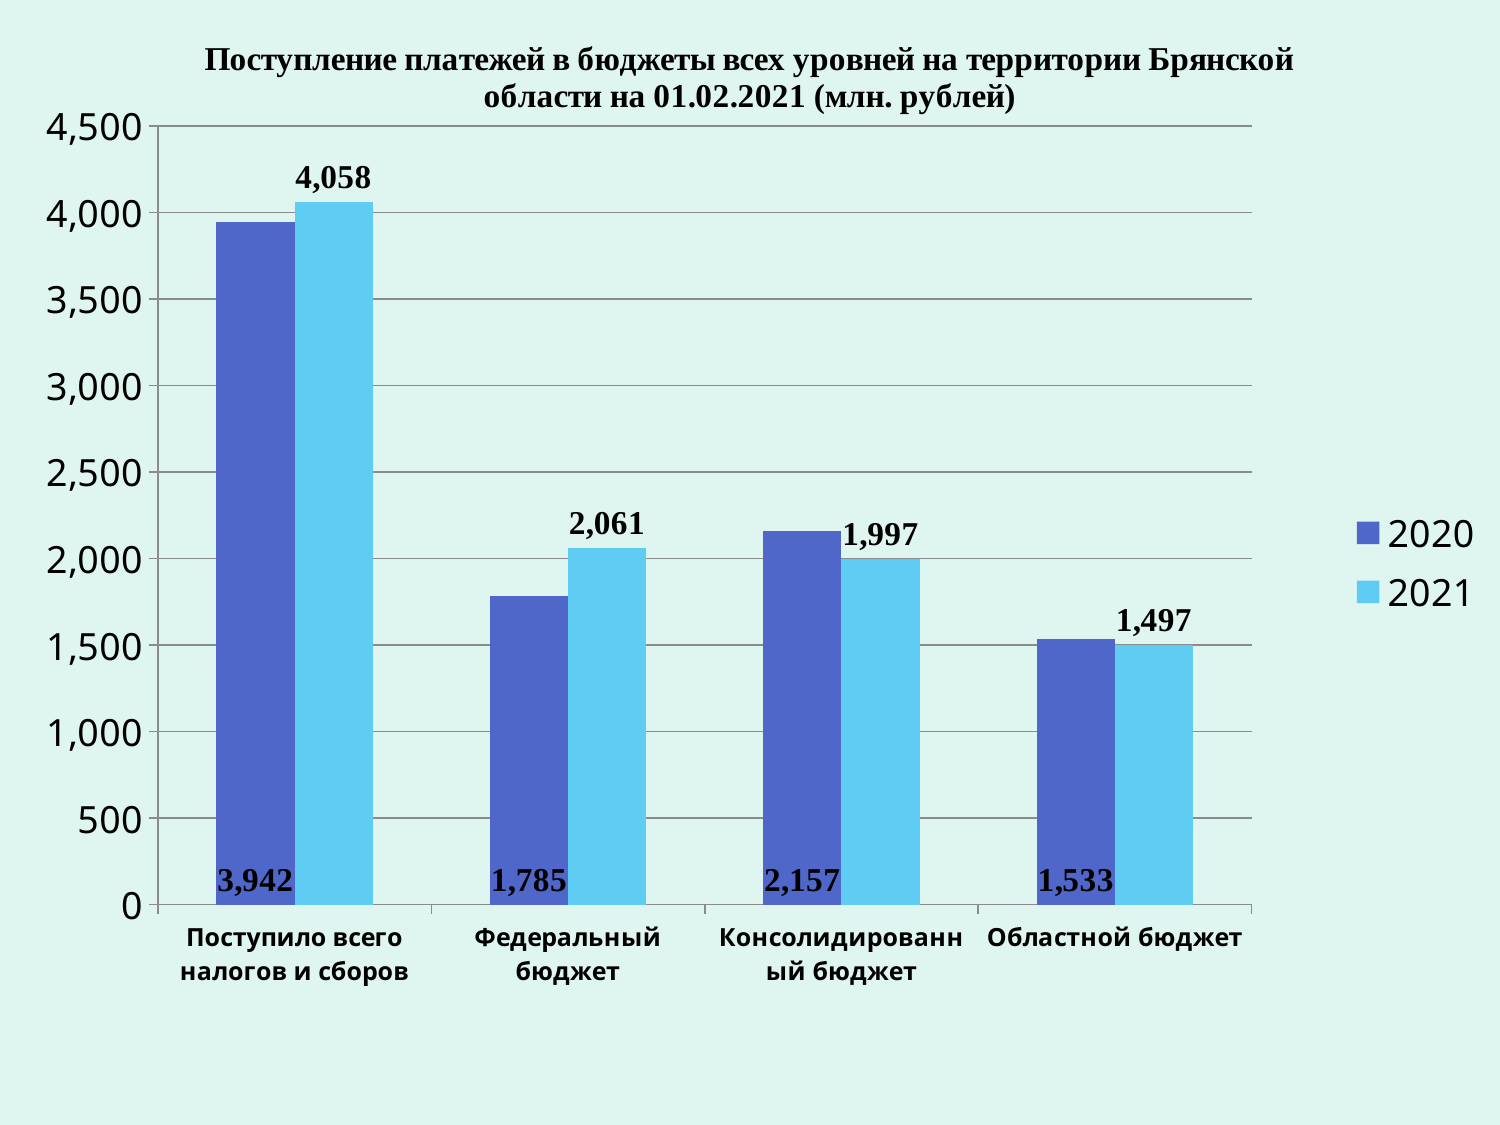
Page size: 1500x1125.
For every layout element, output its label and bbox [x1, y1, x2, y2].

chart [0, 0, 1500, 1125]
